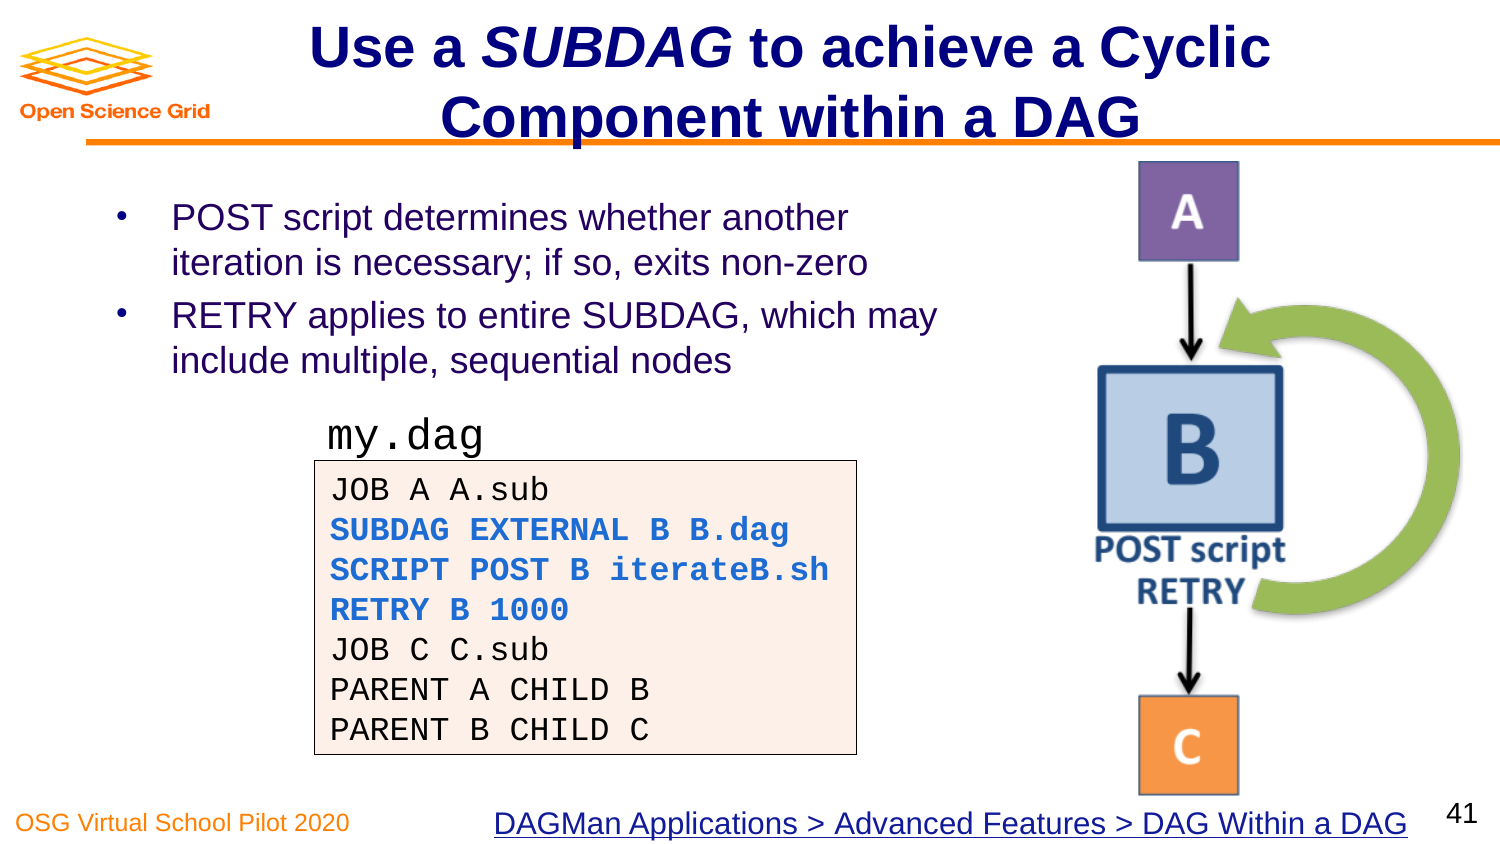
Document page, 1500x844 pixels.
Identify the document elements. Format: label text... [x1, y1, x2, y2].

text_box DAGMan Applications > Advanced Features > DAG Within a DAG [428, 796, 1424, 844]
text_box my.dag [312, 413, 500, 466]
text_box JOB A A.sub SUBDAG EXTERNAL B B.dag SCRIPT POST B iterateB.sh RETRY B 1000 JOB C C.sub PARENT A CHILD B PARENT B CHILD C [314, 460, 857, 755]
title Use a SUBDAG to achieve a Cyclic Component within a DAG [229, 8, 1353, 149]
picture [0, 20, 229, 134]
slide_number 41 [1431, 787, 1500, 844]
list POST script determines whether another iteration is necessary; if so, exits non-zero RETRY applies to entire SUBDAG, which may include multiple, sequential nodes [100, 185, 963, 413]
picture [1067, 161, 1464, 808]
